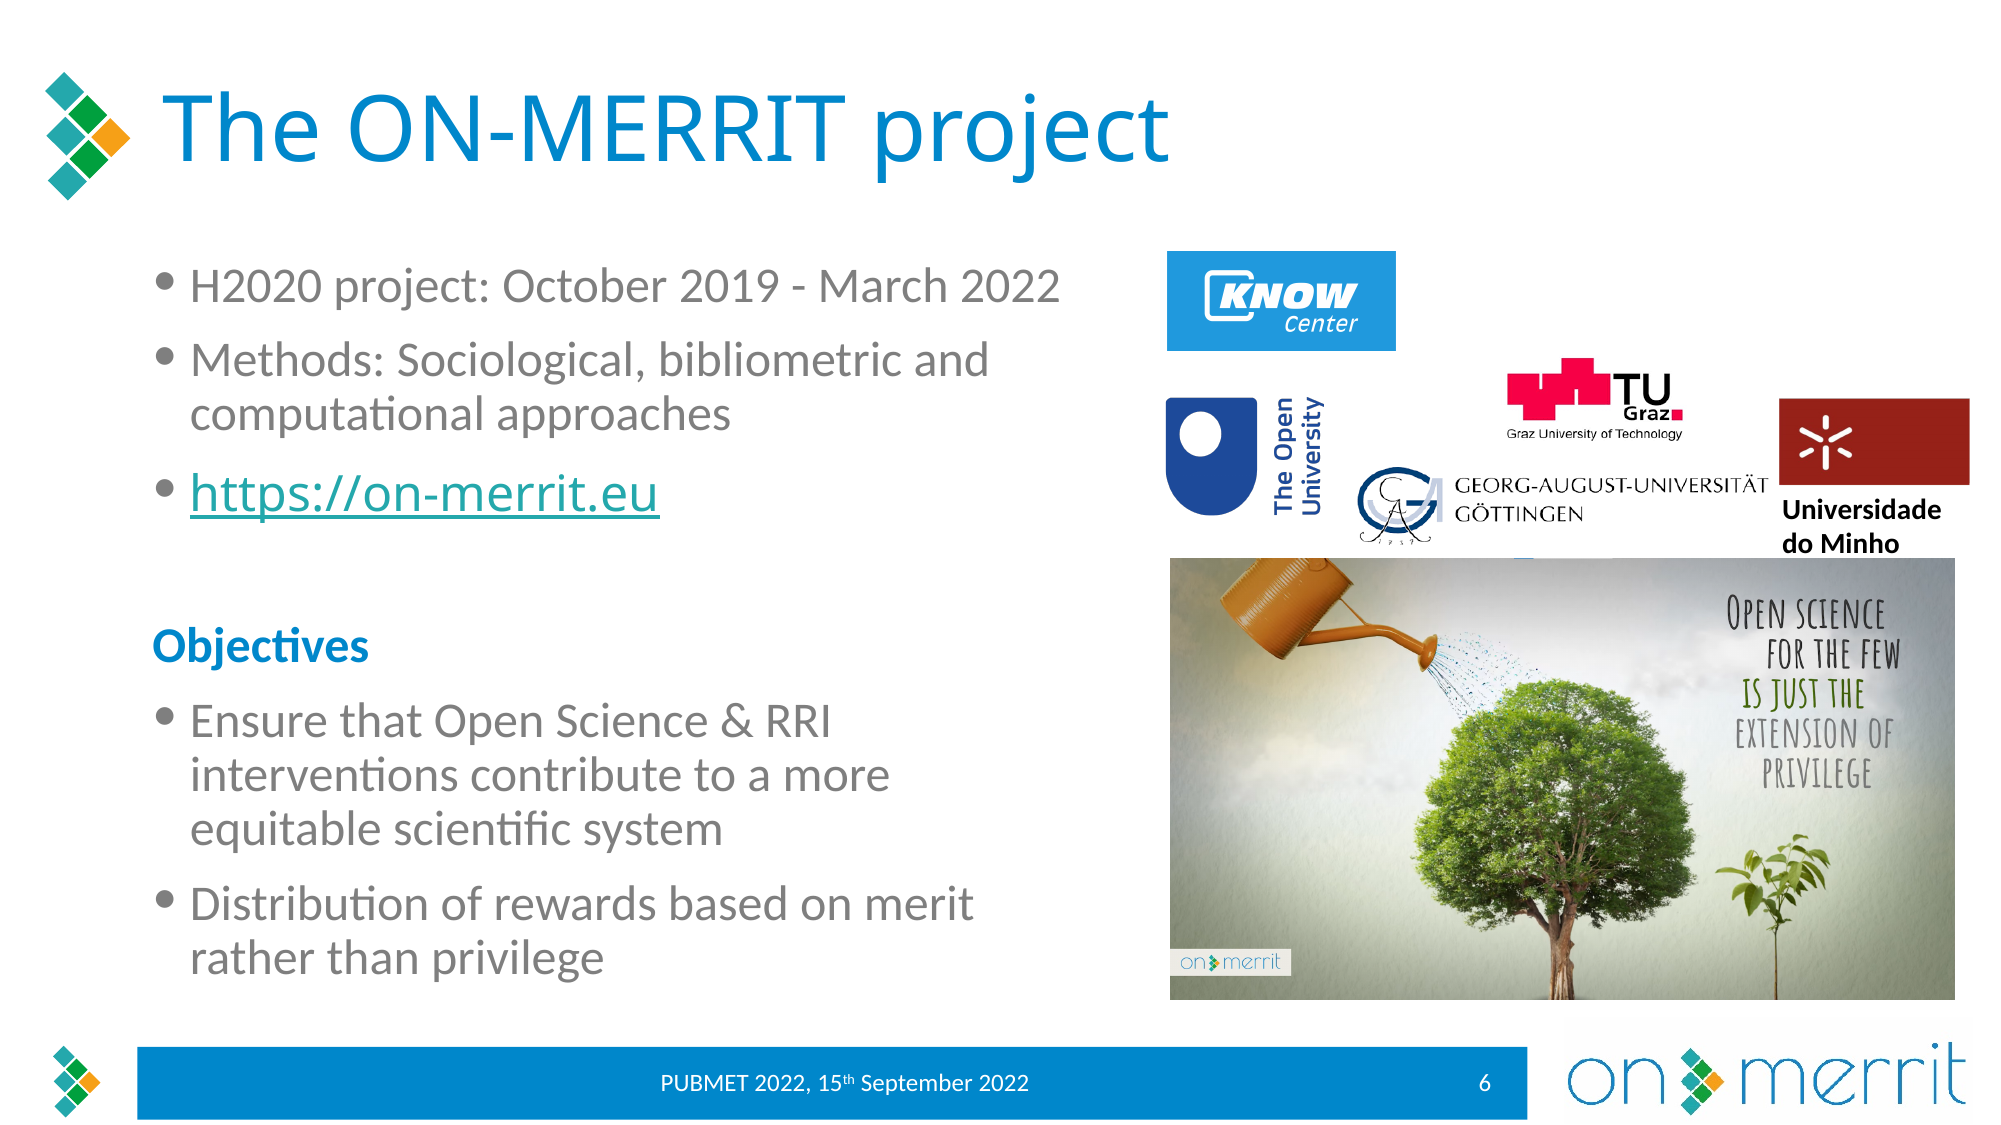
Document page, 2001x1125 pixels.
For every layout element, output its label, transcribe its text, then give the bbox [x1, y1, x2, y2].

picture [1162, 393, 1955, 1000]
title The ON-MERRIT project [147, 55, 1873, 209]
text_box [1747, 393, 2000, 516]
list H2020 project: October 2019 - March 2022 Methods: Sociological, bibliometric and computational approaches https://on-merrit.eu Objectives Ensure that Open Science & RRI interventions contribute to a more equitable scientific system Distribution of rewards based on merit rather than privilege [137, 251, 1082, 1014]
slide_number 6 [1401, 1051, 1507, 1112]
picture [1564, 1017, 1973, 1124]
footer PUBMET 2022, 15th September 2022 [304, 1051, 1387, 1112]
picture [1354, 321, 1770, 545]
picture [1167, 250, 1396, 351]
